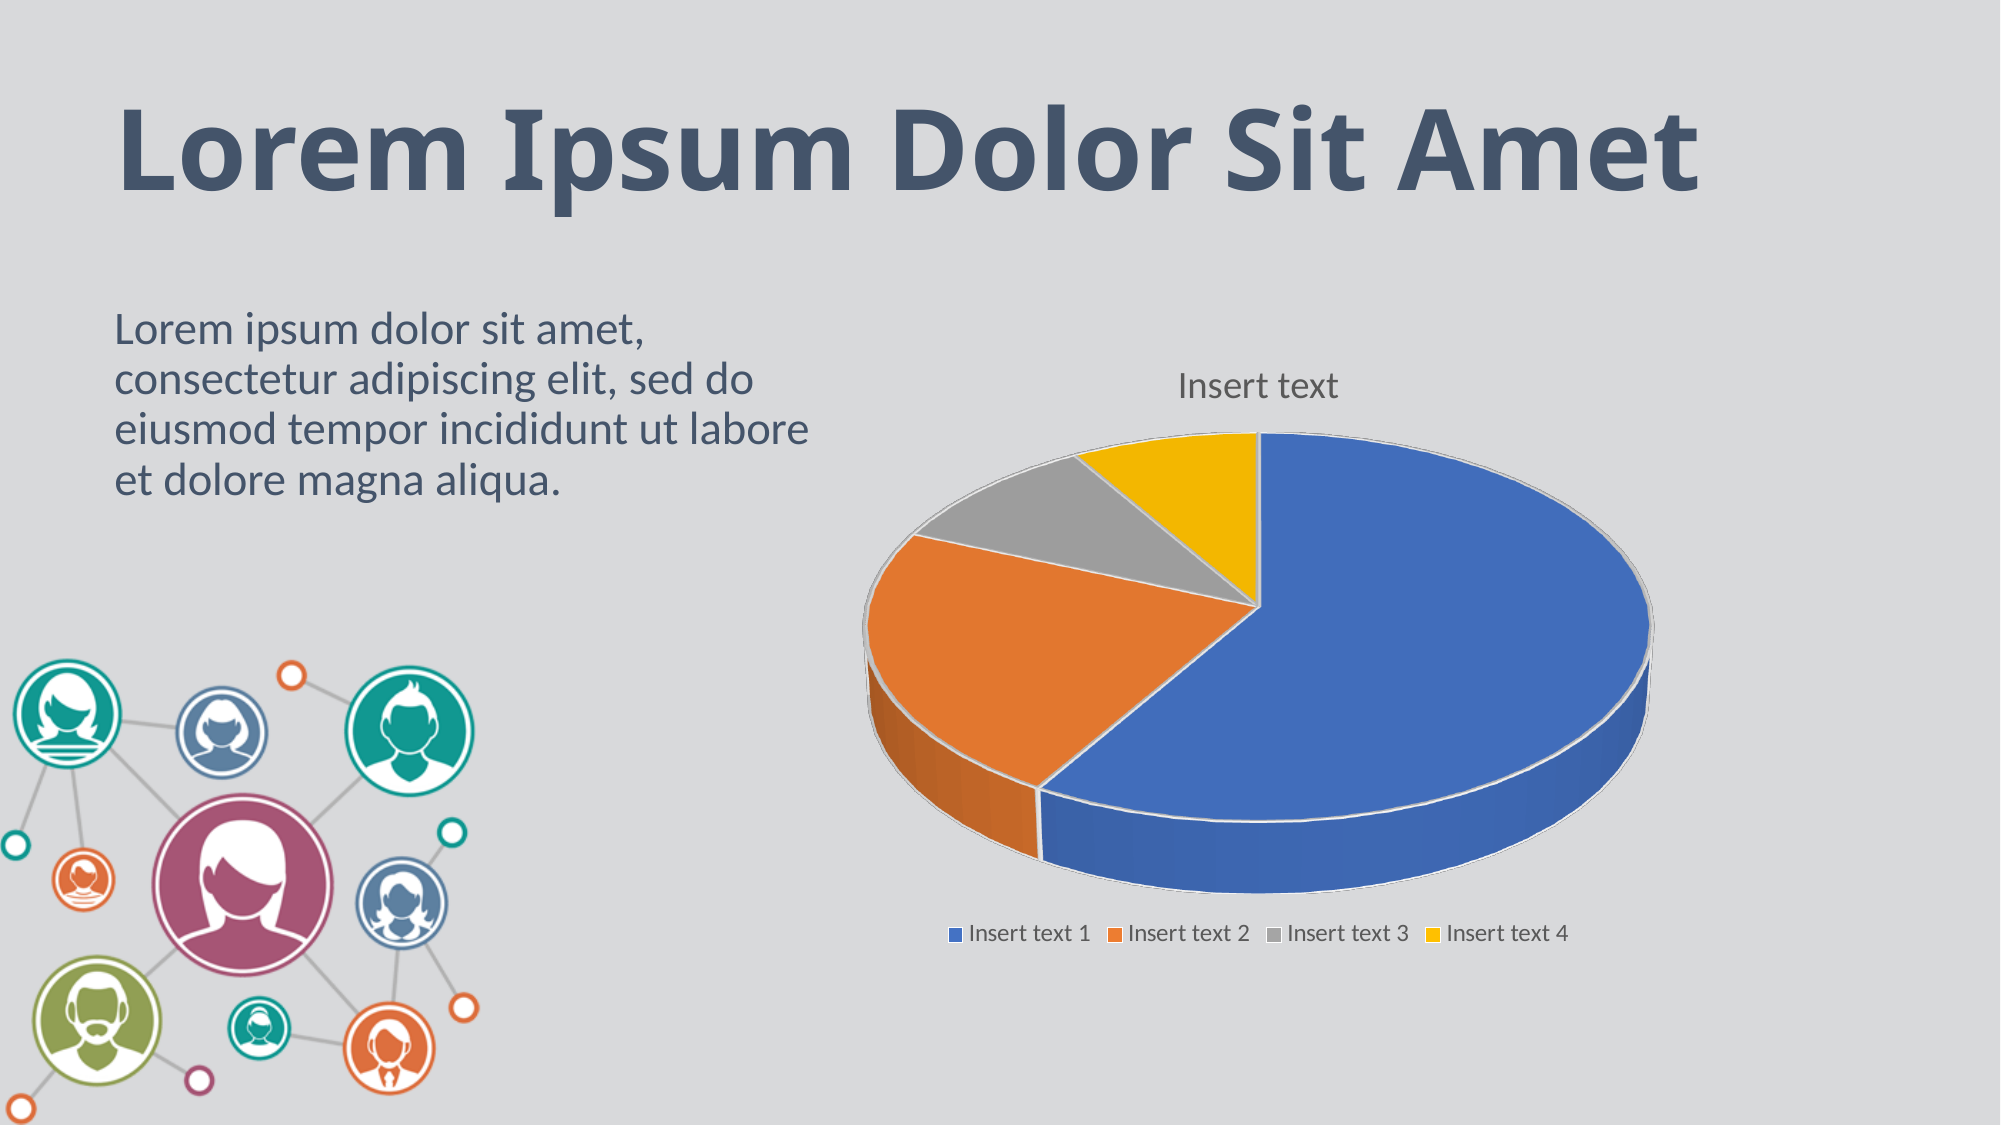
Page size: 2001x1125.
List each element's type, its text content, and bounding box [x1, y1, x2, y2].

chart [601, 337, 1916, 954]
text_box Lorem ipsum dolor sit amet, consectetur adipiscing elit, sed do eiusmod tempor incididunt ut labore et dolore magna aliqua. [99, 296, 834, 515]
title Lorem Ipsum Dolor Sit Amet [99, 45, 1916, 264]
picture [0, 0, 2001, 1125]
